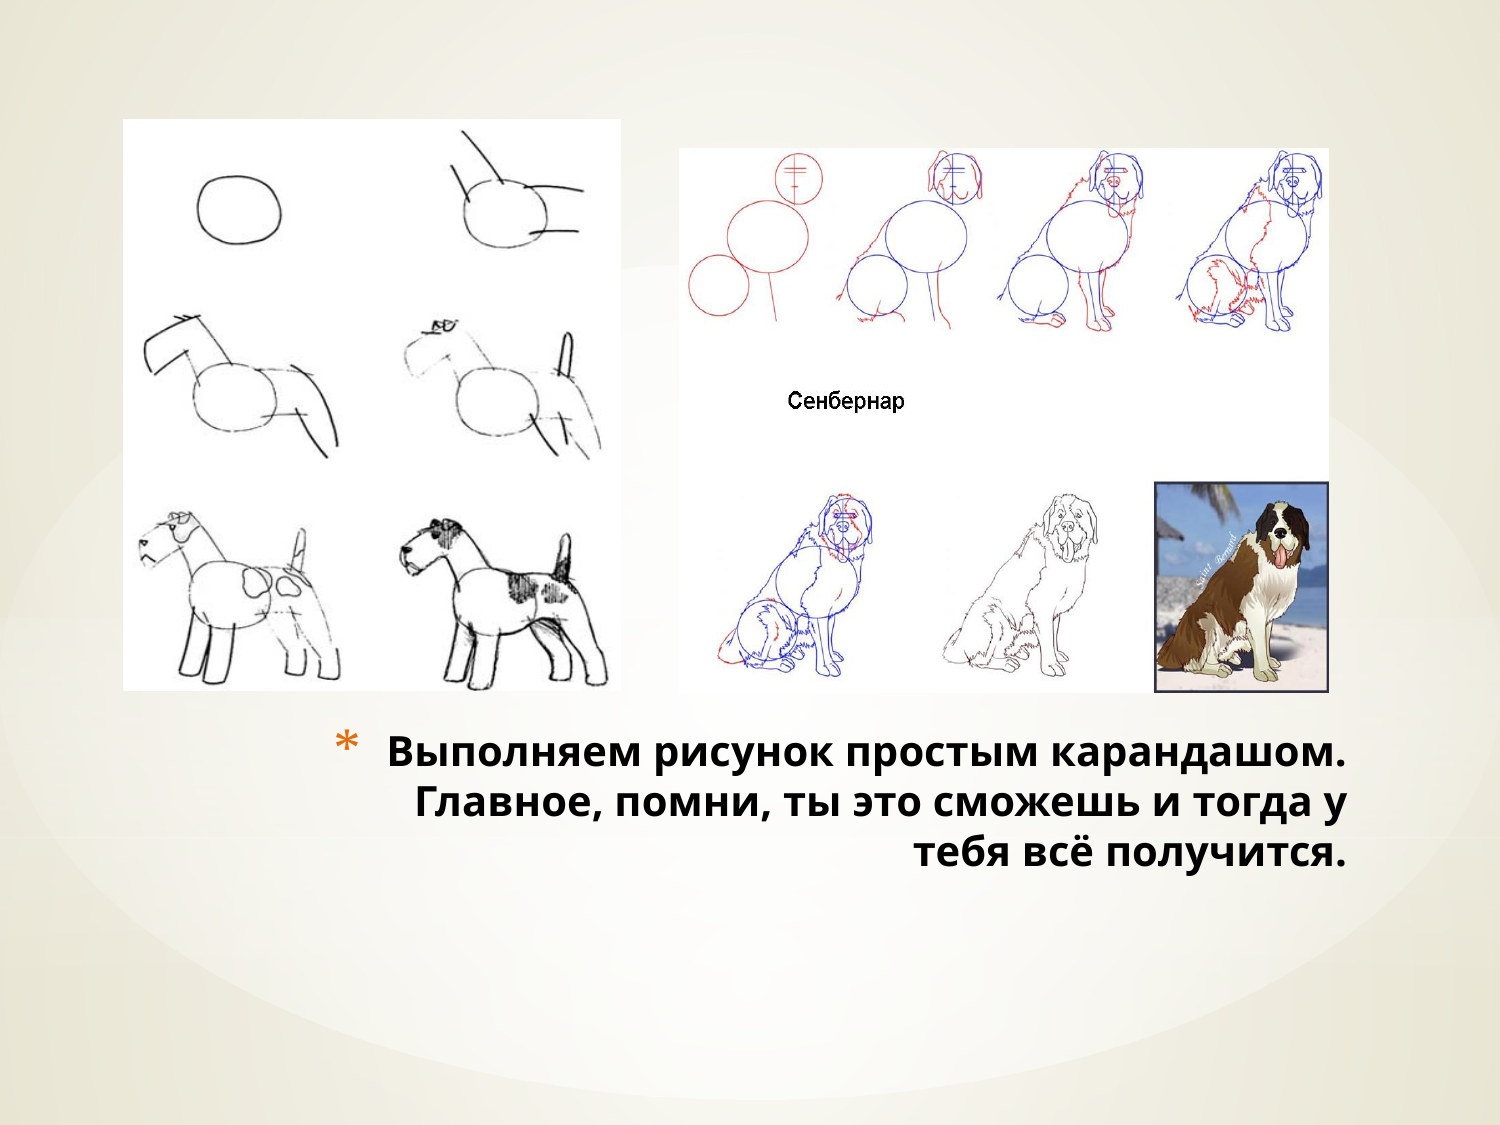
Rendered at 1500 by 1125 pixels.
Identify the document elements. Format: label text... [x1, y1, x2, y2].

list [678, 148, 1330, 693]
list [123, 119, 621, 691]
title Выполняем рисунок простым карандашом. Главное, помни, ты это сможешь и тогда у тебя всё получится. [294, 717, 1363, 905]
